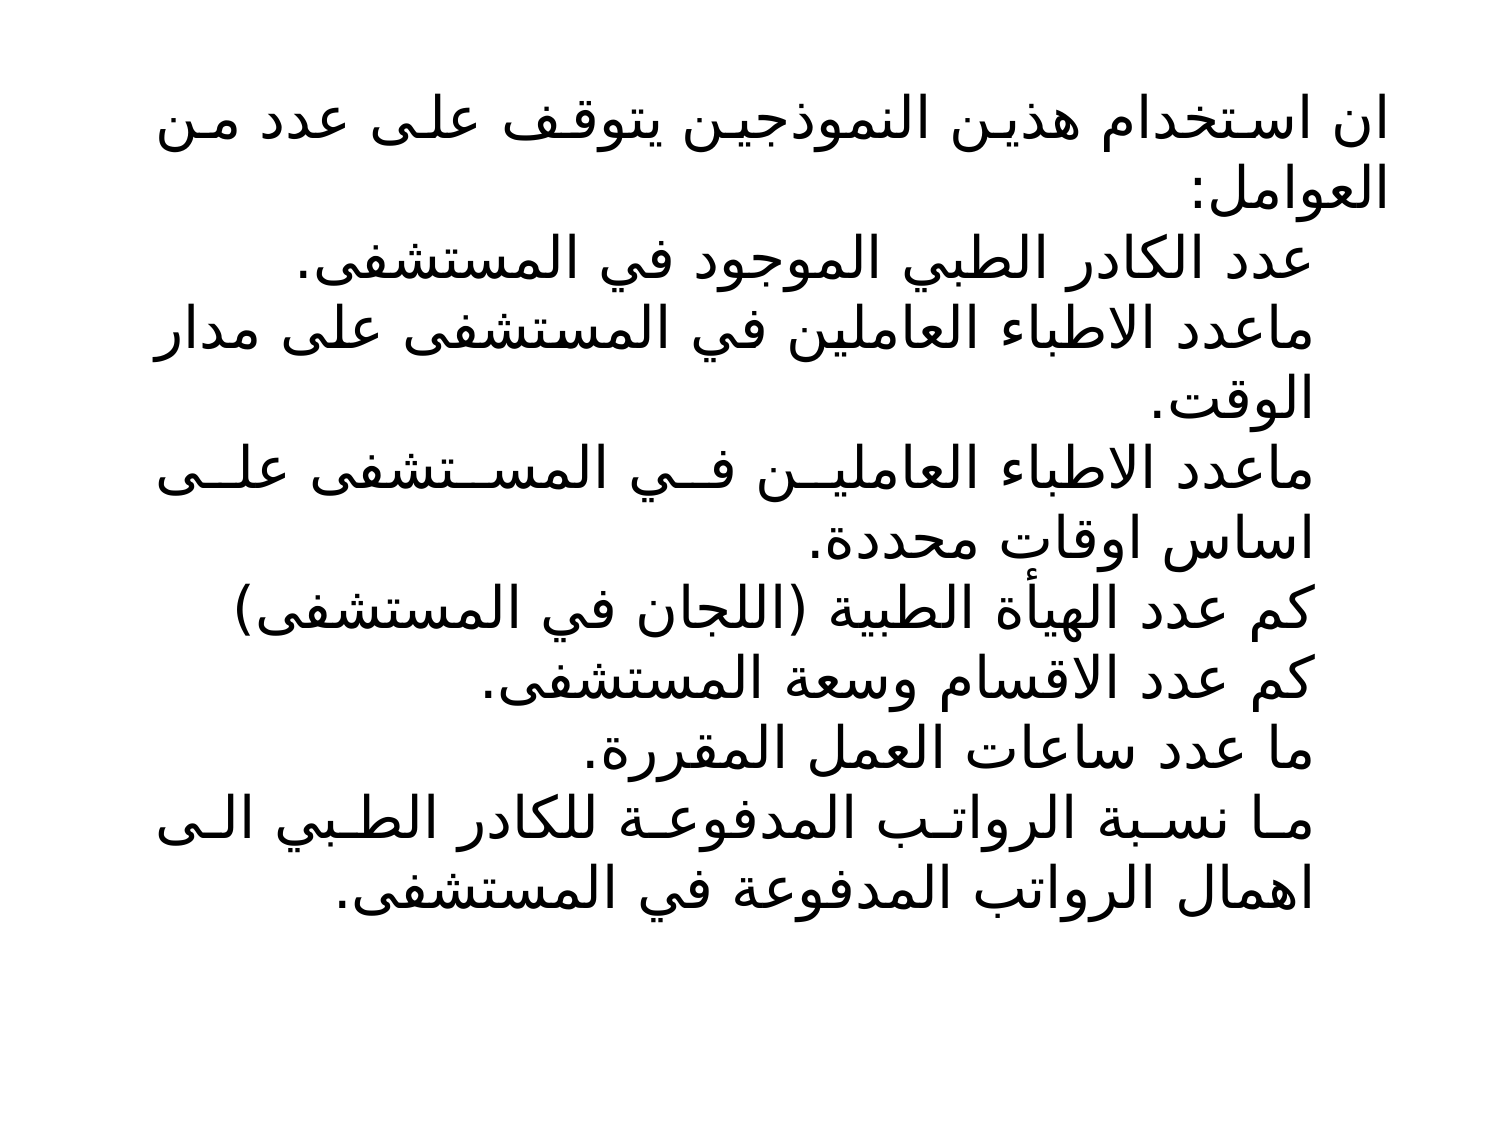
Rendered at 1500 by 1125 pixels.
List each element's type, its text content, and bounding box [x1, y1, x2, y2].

text_box ان استخدام هذين النموذجين يتوقف على عدد من العوامل: عدد الكادر الطبي الموجود في المستشفى. ماعدد الاطباء العاملين في المستشفى على مدار الوقت. ماعدد الاطباء العاملين في المستشفى على اساس اوقات محددة. كم عدد الهيأة الطبية (اللجان في المستشفى) كم عدد الاقسام وسعة المستشفى. ما عدد ساعات العمل المقررة. ما نسبة الرواتب المدفوعة للكادر الطبي الى اهمال الرواتب المدفوعة في المستشفى. [140, 72, 1407, 928]
